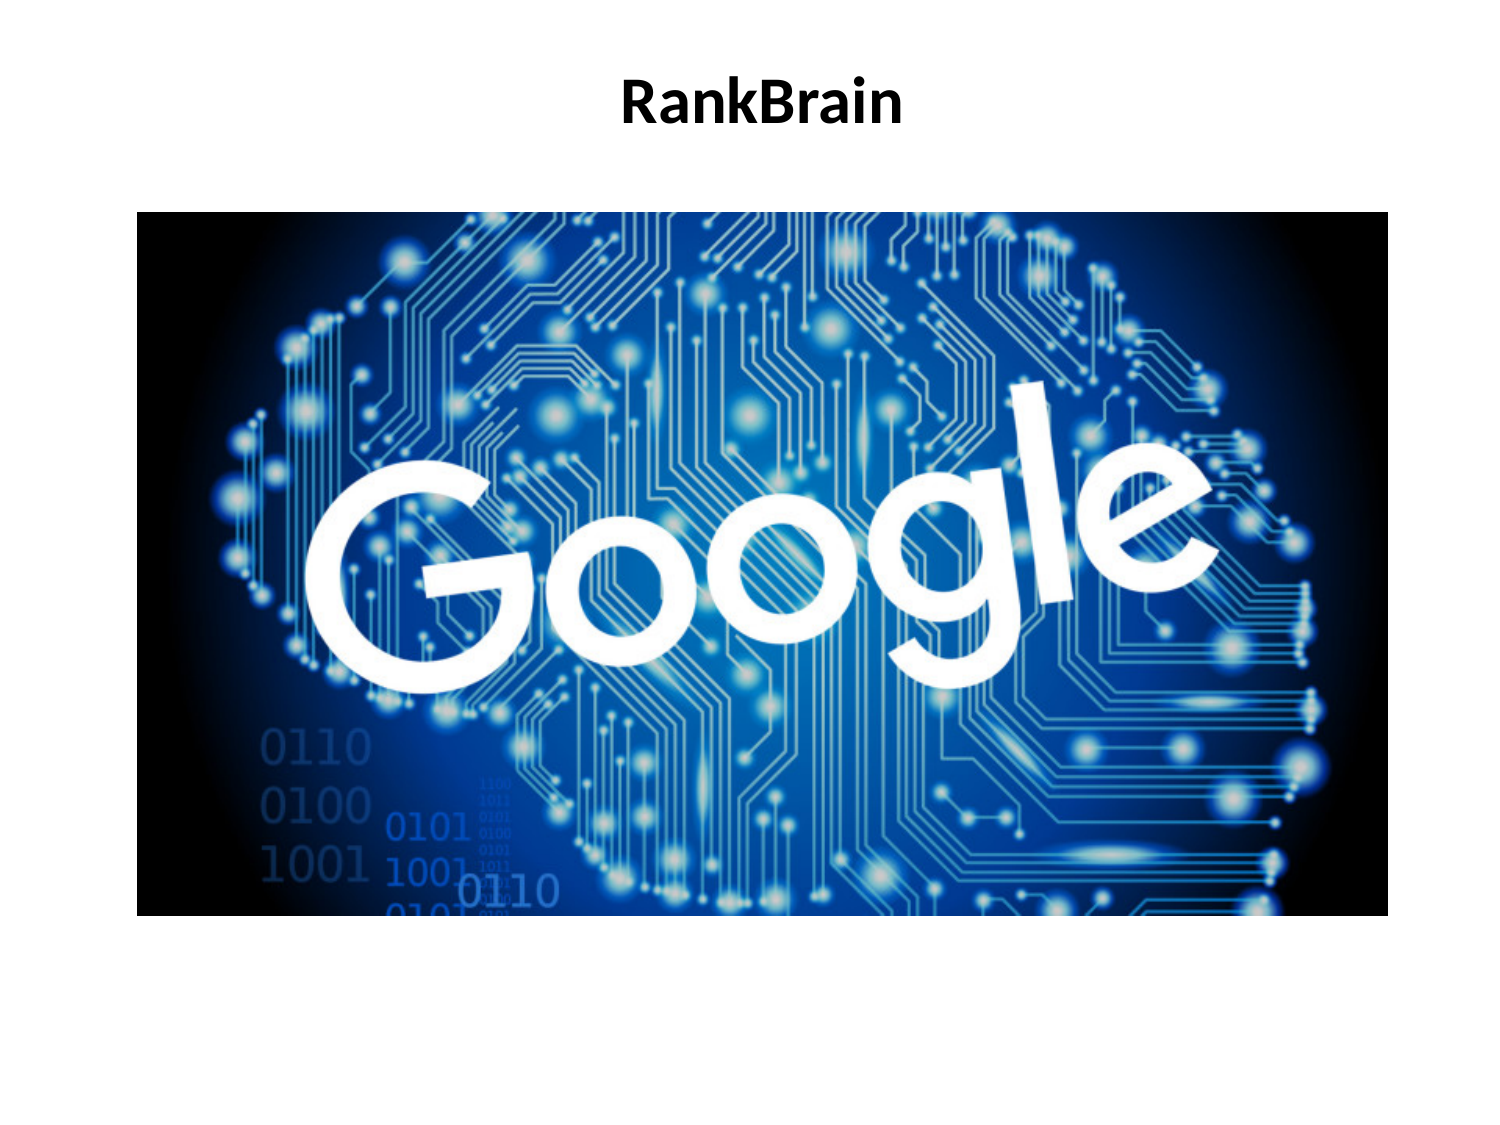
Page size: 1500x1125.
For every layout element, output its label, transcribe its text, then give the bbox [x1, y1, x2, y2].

picture [137, 212, 1388, 916]
text_box RankBrain [293, 49, 1232, 145]
